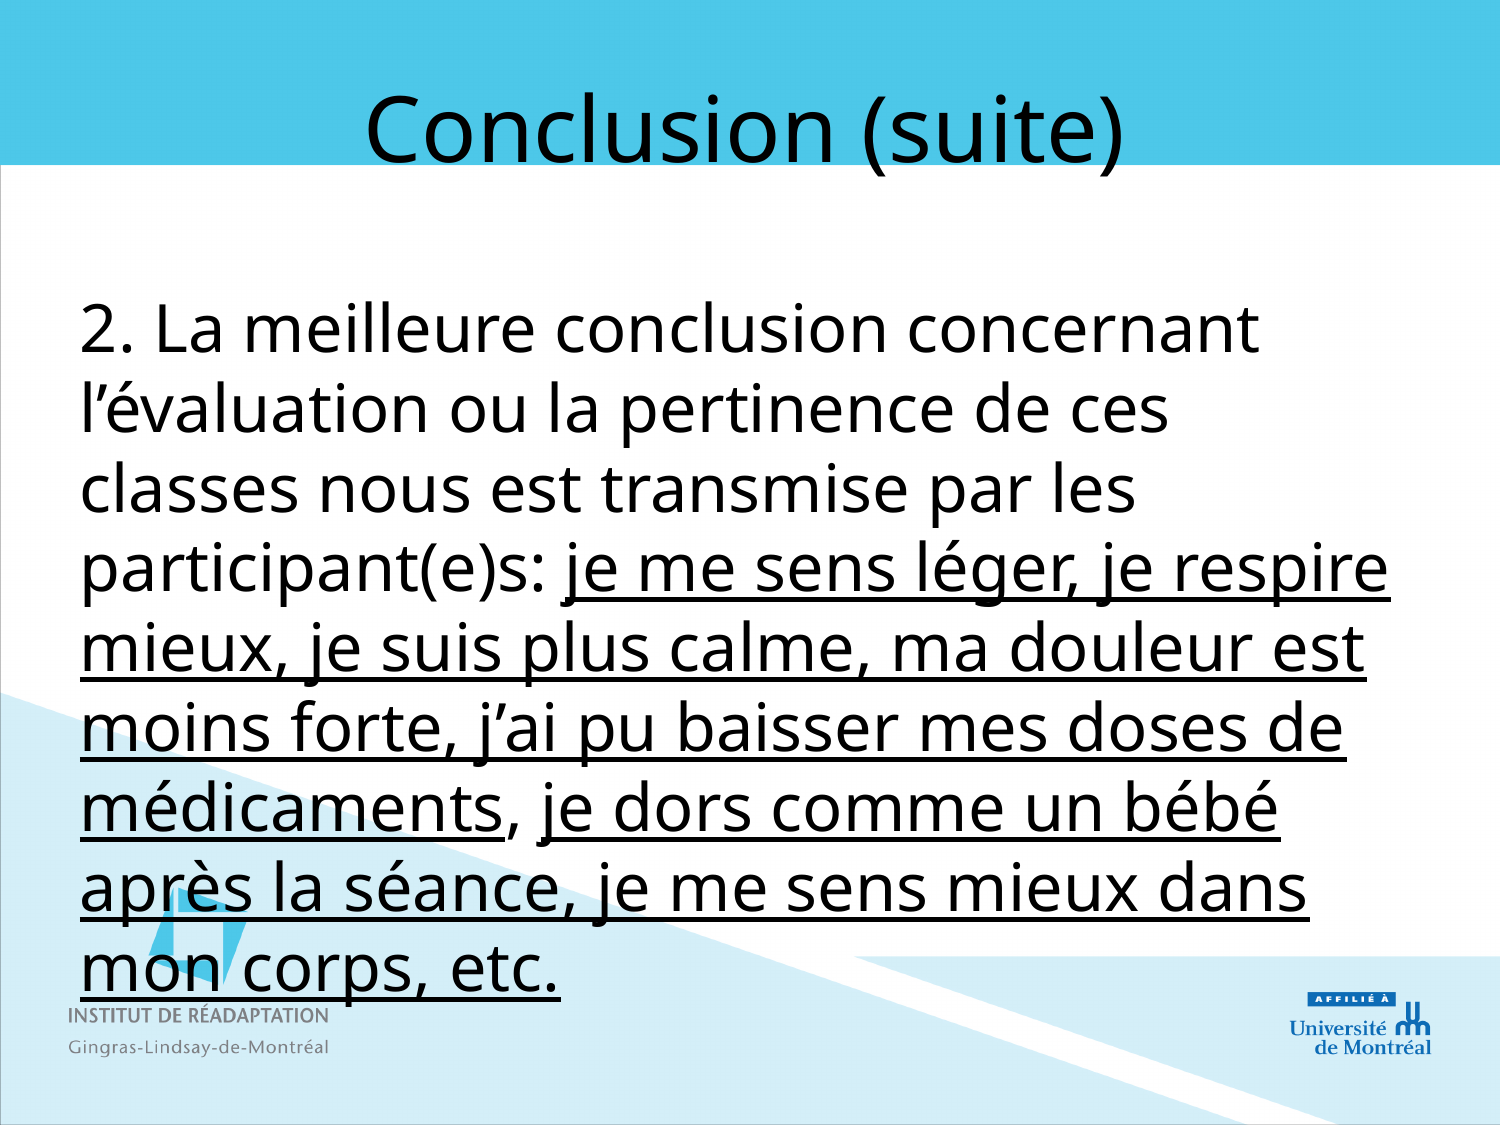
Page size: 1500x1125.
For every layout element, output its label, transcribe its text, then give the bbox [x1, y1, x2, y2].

title Conclusion (suite) [64, 18, 1426, 184]
list 2. La meilleure conclusion concernant l’évaluation ou la pertinence de ces classes nous est transmise par les participant(e)s: je me sens léger, je respire mieux, je suis plus calme, ma douleur est moins forte, j’ai pu baisser mes doses de médicaments, je dors comme un bébé après la séance, je me sens mieux dans mon corps, etc. [64, 184, 1426, 1006]
picture [0, 0, 1500, 1125]
